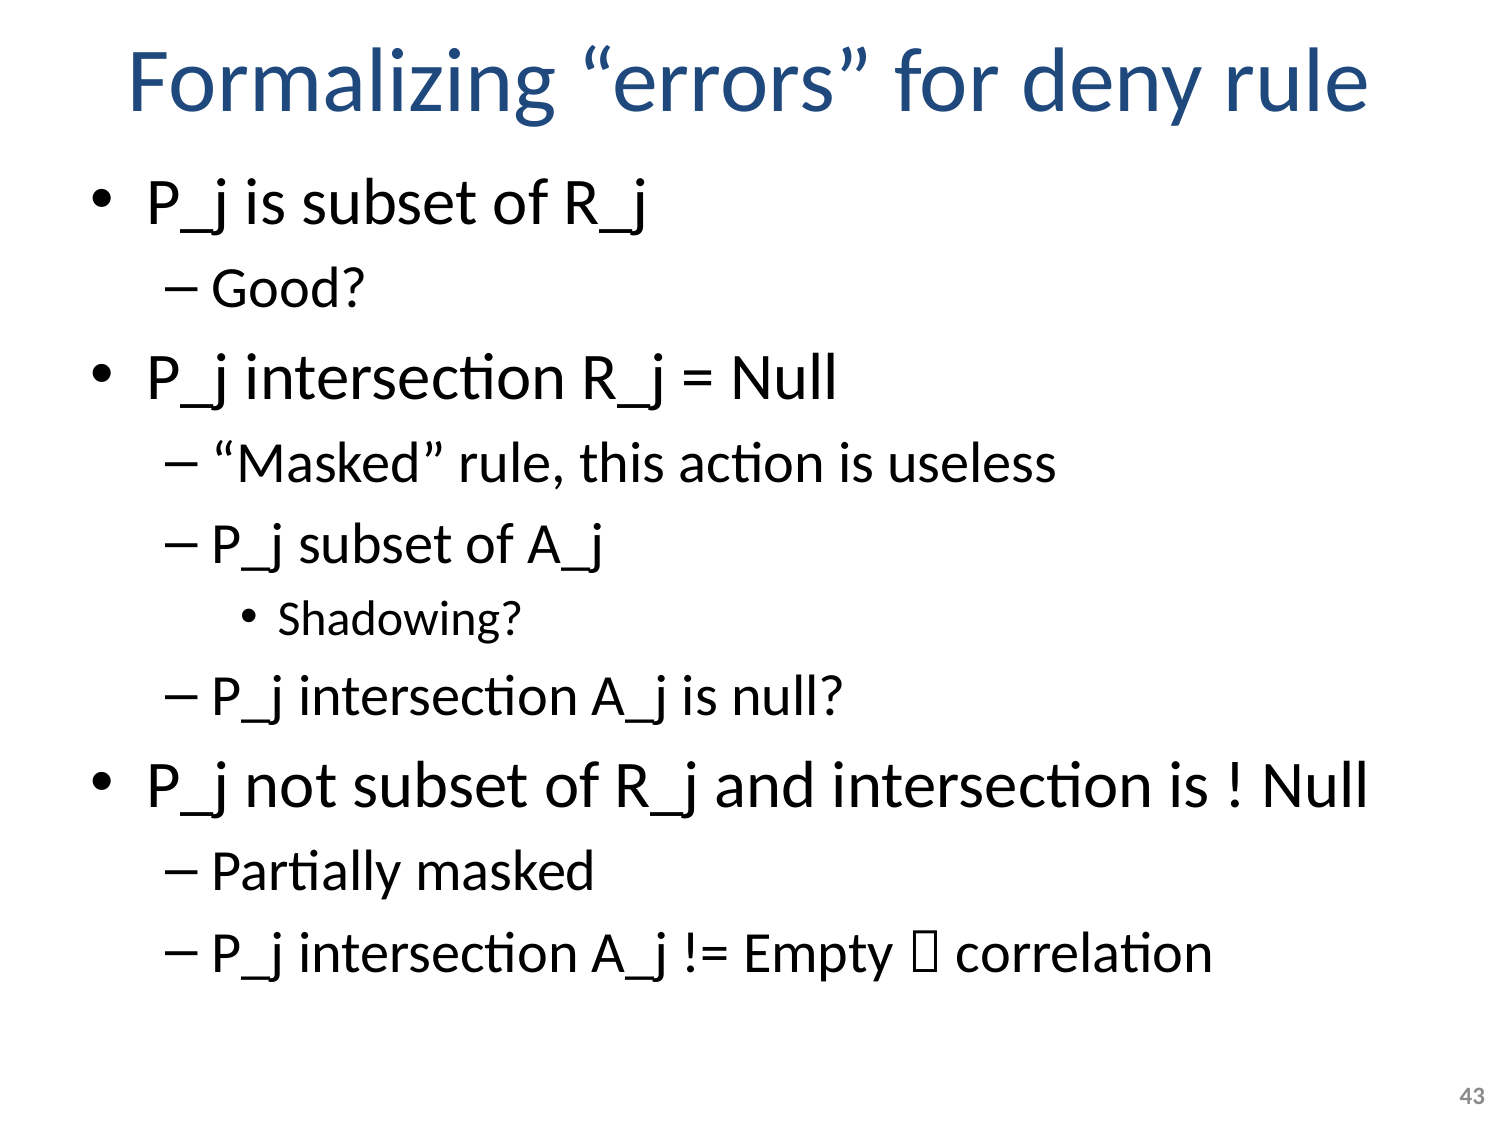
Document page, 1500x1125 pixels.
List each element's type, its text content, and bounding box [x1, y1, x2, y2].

slide_number 43 [1397, 1065, 1500, 1125]
list P_j is subset of R_j Good? P_j intersection R_j = Null “Masked” rule, this action is useless P_j subset of A_j Shadowing? P_j intersection A_j is null? P_j not subset of R_j and intersection is ! Null Partially masked P_j intersection A_j != Empty  correlation [75, 149, 1425, 1125]
title Formalizing “errors” for deny rule [75, 0, 1425, 149]
